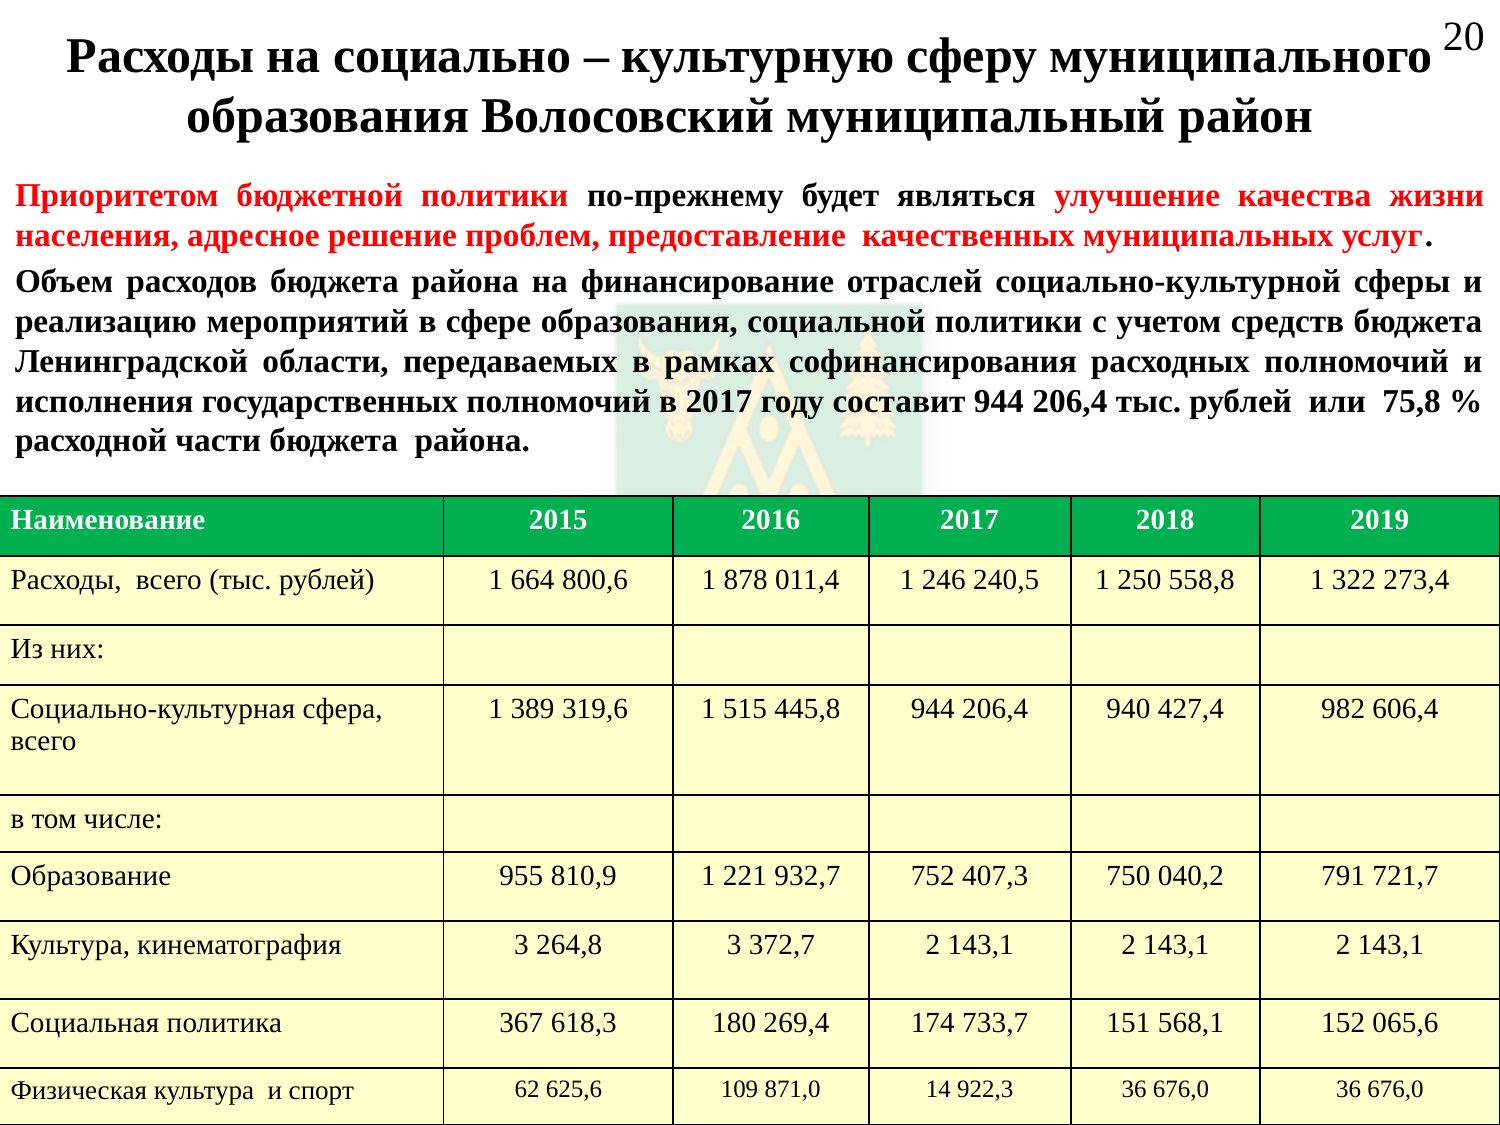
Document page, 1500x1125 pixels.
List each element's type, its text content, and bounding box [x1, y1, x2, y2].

table_cell 1 878 011,4 [674, 557, 868, 624]
table_cell 955 810,9 [444, 853, 672, 920]
table_cell 1 664 800,6 [444, 557, 672, 624]
table_header 2017 [870, 497, 1070, 555]
slide_number 20 [1423, 4, 1500, 64]
table_cell 752 407,3 [870, 853, 1070, 920]
table_cell 2 143,1 [1072, 922, 1259, 998]
table_cell 1 246 240,5 [870, 557, 1070, 624]
table_header Наименование [0, 497, 443, 555]
table_cell 174 733,7 [870, 1000, 1070, 1067]
table_cell [444, 626, 672, 684]
table_cell [674, 796, 868, 851]
table_cell 152 065,6 [1261, 1000, 1499, 1067]
table_cell 36 676,0 [1261, 1069, 1499, 1124]
title Расходы на социально – культурную сферу муниципального образования Волосовский муниципальный район [0, 0, 1500, 165]
table_cell [870, 796, 1070, 851]
table_cell Образование [0, 853, 443, 920]
table_cell 3 372,7 [674, 922, 868, 998]
table_cell 151 568,1 [1072, 1000, 1259, 1067]
table_cell Из них: [0, 626, 443, 684]
table_cell [1072, 796, 1259, 851]
table_cell 180 269,4 [674, 1000, 868, 1067]
table_cell [870, 626, 1070, 684]
table_cell 982 606,4 [1261, 686, 1499, 794]
table_header 2015 [444, 497, 672, 555]
table_cell Физическая культура и спорт [0, 1069, 443, 1124]
table_cell Культура, кинематография [0, 922, 443, 998]
table_header 2018 [1072, 497, 1259, 555]
table_cell Расходы, всего (тыс. рублей) [0, 557, 443, 624]
table_cell 944 206,4 [870, 686, 1070, 794]
table_cell 1 221 932,7 [674, 853, 868, 920]
table_cell 14 922,3 [870, 1069, 1070, 1124]
table_cell [1261, 796, 1499, 851]
table_cell 2 143,1 [870, 922, 1070, 998]
table_cell Социальная политика [0, 1000, 443, 1067]
table_cell 367 618,3 [444, 1000, 672, 1067]
table_cell 36 676,0 [1072, 1069, 1259, 1124]
table_cell 62 625,6 [444, 1069, 672, 1124]
table_cell 1 389 319,6 [444, 686, 672, 794]
table_header 2019 [1261, 497, 1499, 555]
list Приоритетом бюджетной политики по-прежнему будет являться улучшение качества жизни населения, адресное решение проблем, предоставление качественных муниципальных услуг. Объем расходов бюджета района на финансирование отраслей социально-культурной сферы и реализацию мероприятий в сфере образования, социальной политики с учетом средств бюджета Ленинградской области, передаваемых в рамках софинансирования расходных полномочий и исполнения государственных полномочий в 2017 году составит 944 206,4 тыс. рублей или 75,8 % расходной части бюджета района. [0, 165, 1500, 495]
table_cell [1072, 626, 1259, 684]
table_cell 2 143,1 [1261, 922, 1499, 998]
table_cell [1261, 626, 1499, 684]
table_cell 1 322 273,4 [1261, 557, 1499, 624]
table_cell 940 427,4 [1072, 686, 1259, 794]
table_header 2016 [674, 497, 868, 555]
table_cell 791 721,7 [1261, 853, 1499, 920]
table_cell 3 264,8 [444, 922, 672, 998]
table_cell в том числе: [0, 796, 443, 851]
table_cell 1 250 558,8 [1072, 557, 1259, 624]
table_cell Социально-культурная сфера, всего [0, 686, 443, 794]
table_cell [444, 796, 672, 851]
table_cell [674, 626, 868, 684]
table_cell 109 871,0 [674, 1069, 868, 1124]
table_cell 750 040,2 [1072, 853, 1259, 920]
table_cell 1 515 445,8 [674, 686, 868, 794]
